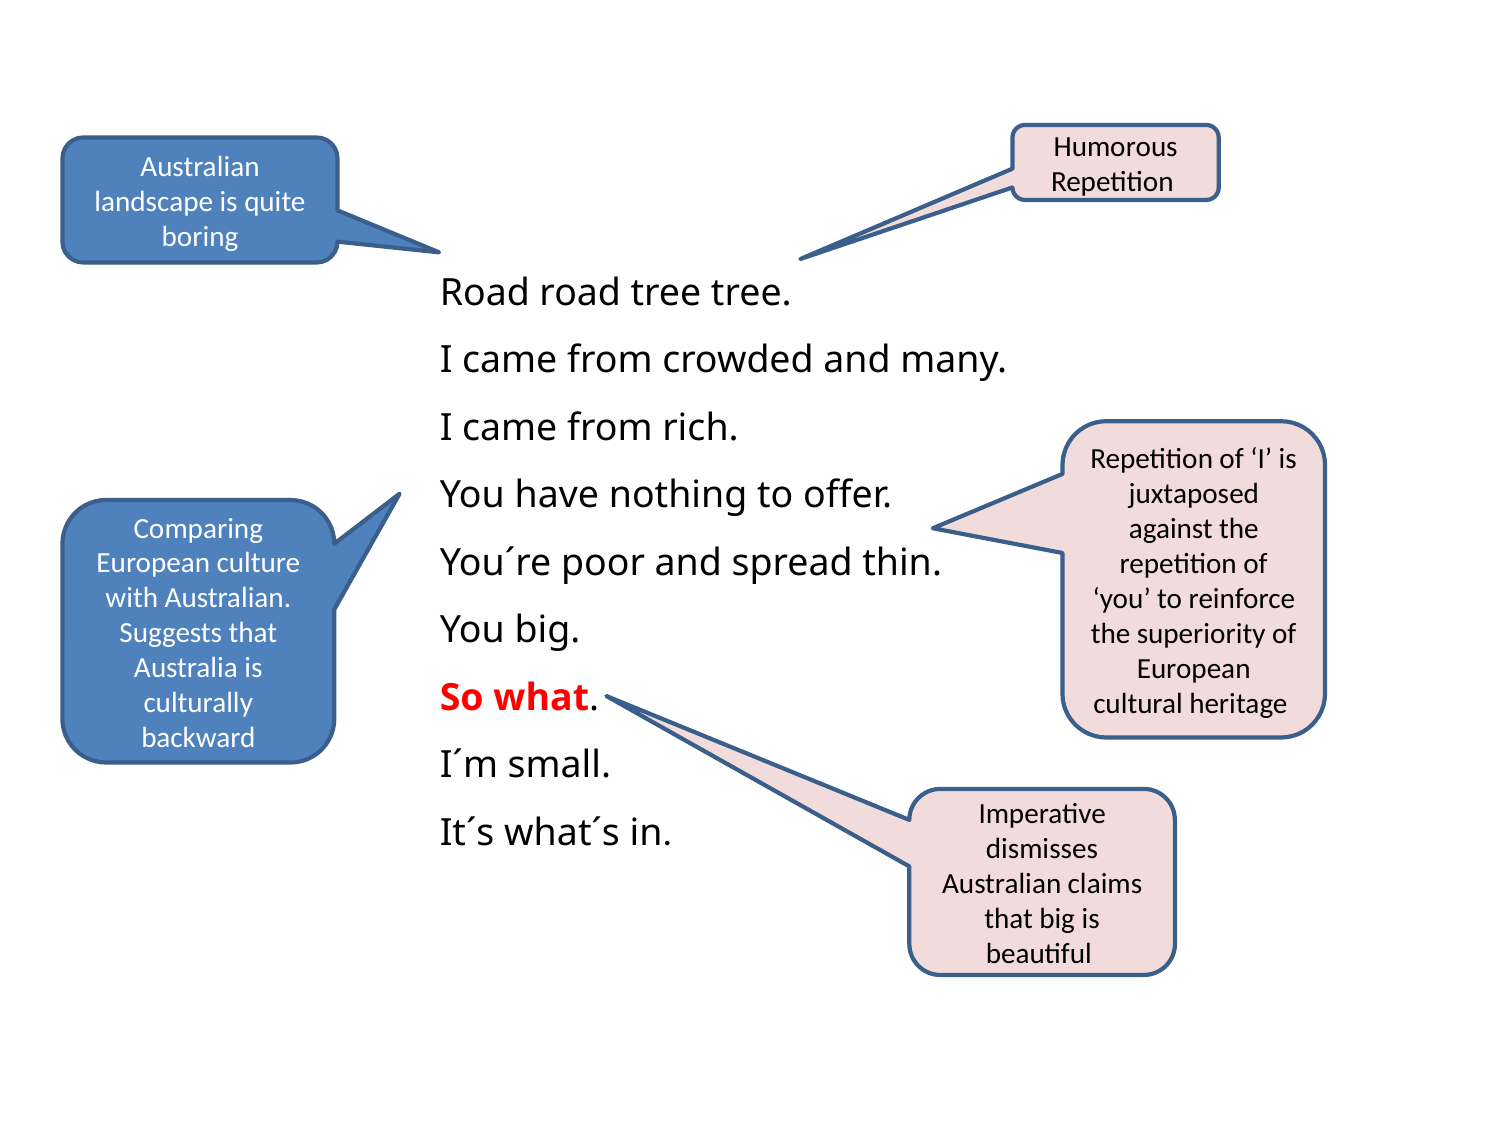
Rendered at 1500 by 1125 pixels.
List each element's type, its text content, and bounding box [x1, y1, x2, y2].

text_box Road road tree tree. I came from crowded and many. I came from rich. You have nothing to offer. You´re poor and spread thin. You big. So what. I´m small. It´s what´s in. [424, 237, 1175, 860]
text_box Repetition of ‘I’ is juxtaposed against the repetition of ‘you’ to reinforce the superiority of European cultural heritage [930, 419, 1328, 740]
text_box Imperative dismisses Australian claims that big is beautiful [604, 694, 1178, 978]
text_box Comparing European culture with Australian. Suggests that Australia is culturally backward [60, 492, 402, 765]
text_box Humorous Repetition [798, 122, 1221, 261]
text_box Australian landscape is quite boring [60, 135, 442, 265]
